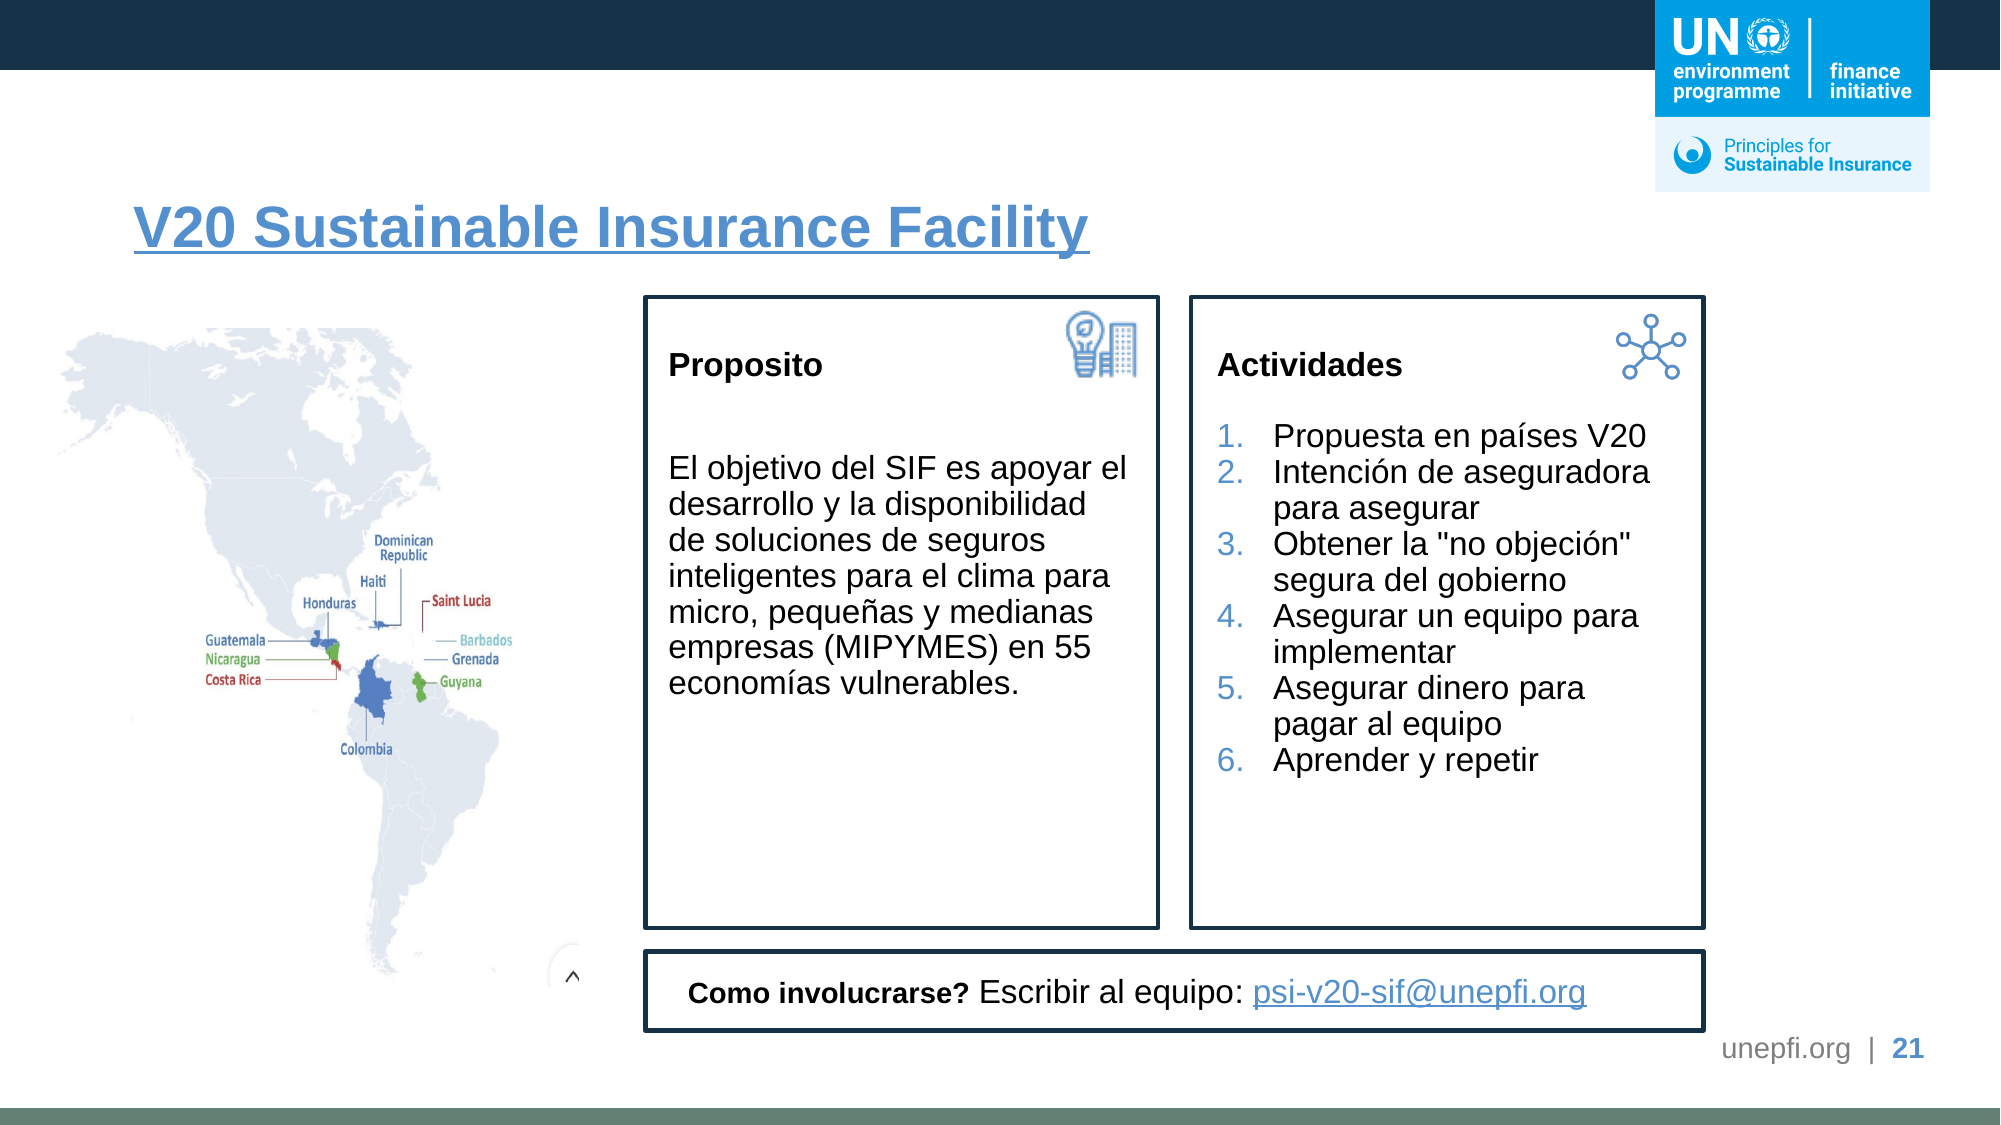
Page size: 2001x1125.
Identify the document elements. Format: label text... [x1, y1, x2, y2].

picture [1697, 68, 1703, 78]
picture [1675, 88, 1683, 102]
text_box V20 Sustainable Insurance Facility [118, 189, 1283, 297]
picture [1686, 68, 1694, 78]
picture [1854, 85, 1859, 98]
picture [1674, 19, 1701, 55]
picture [1868, 68, 1876, 78]
picture [1754, 68, 1758, 78]
picture [1736, 88, 1750, 98]
picture [1675, 68, 1683, 78]
text_box [645, 296, 1158, 929]
picture [1655, 117, 1930, 192]
text_box [1190, 296, 1704, 929]
picture [1879, 68, 1887, 78]
picture [1867, 87, 1875, 98]
text_box [645, 951, 1704, 1031]
picture [1754, 47, 1766, 53]
picture [1606, 301, 1696, 392]
picture [1693, 88, 1702, 98]
picture [1857, 68, 1864, 78]
picture [1705, 88, 1714, 102]
picture [1771, 88, 1779, 98]
picture [1758, 33, 1767, 46]
picture [1902, 88, 1911, 98]
picture [1891, 68, 1899, 77]
picture [1878, 85, 1883, 98]
picture [1773, 68, 1781, 78]
picture [1837, 88, 1846, 98]
picture [1720, 68, 1729, 77]
subtitle Proposito El objetivo del SIF es apoyar el desarrollo y la disponibilidad de soluciones de seguros inteligentes para el clima para micro, pequeñas y medianas empresas (MIPYMES) en 55 economías vulnerables. [653, 339, 1145, 895]
picture [1831, 63, 1837, 78]
picture [1845, 68, 1853, 78]
picture [1762, 68, 1770, 78]
text_box Actividades Propuesta en países V20 Intención de aseguradora para asegurar Obtener la "no objeción" segura del gobierno Asegurar un equipo para implementar Asegurar dinero para pagar al equipo Aprender y repetir [1201, 339, 1693, 814]
picture [1892, 88, 1899, 98]
picture [1714, 68, 1719, 78]
picture [1753, 88, 1762, 98]
picture [1760, 26, 1779, 46]
picture [1763, 88, 1768, 98]
picture [1709, 19, 1737, 54]
picture [1732, 68, 1741, 78]
picture [1717, 88, 1722, 97]
picture [46, 328, 579, 987]
picture [1058, 301, 1145, 388]
text_box Como involucrarse? Escribir al equipo: psi-v20-sif@unepfi.org [672, 966, 1731, 1047]
picture [1724, 88, 1732, 98]
picture [1687, 88, 1692, 98]
picture [1784, 65, 1789, 78]
picture [1744, 68, 1752, 78]
